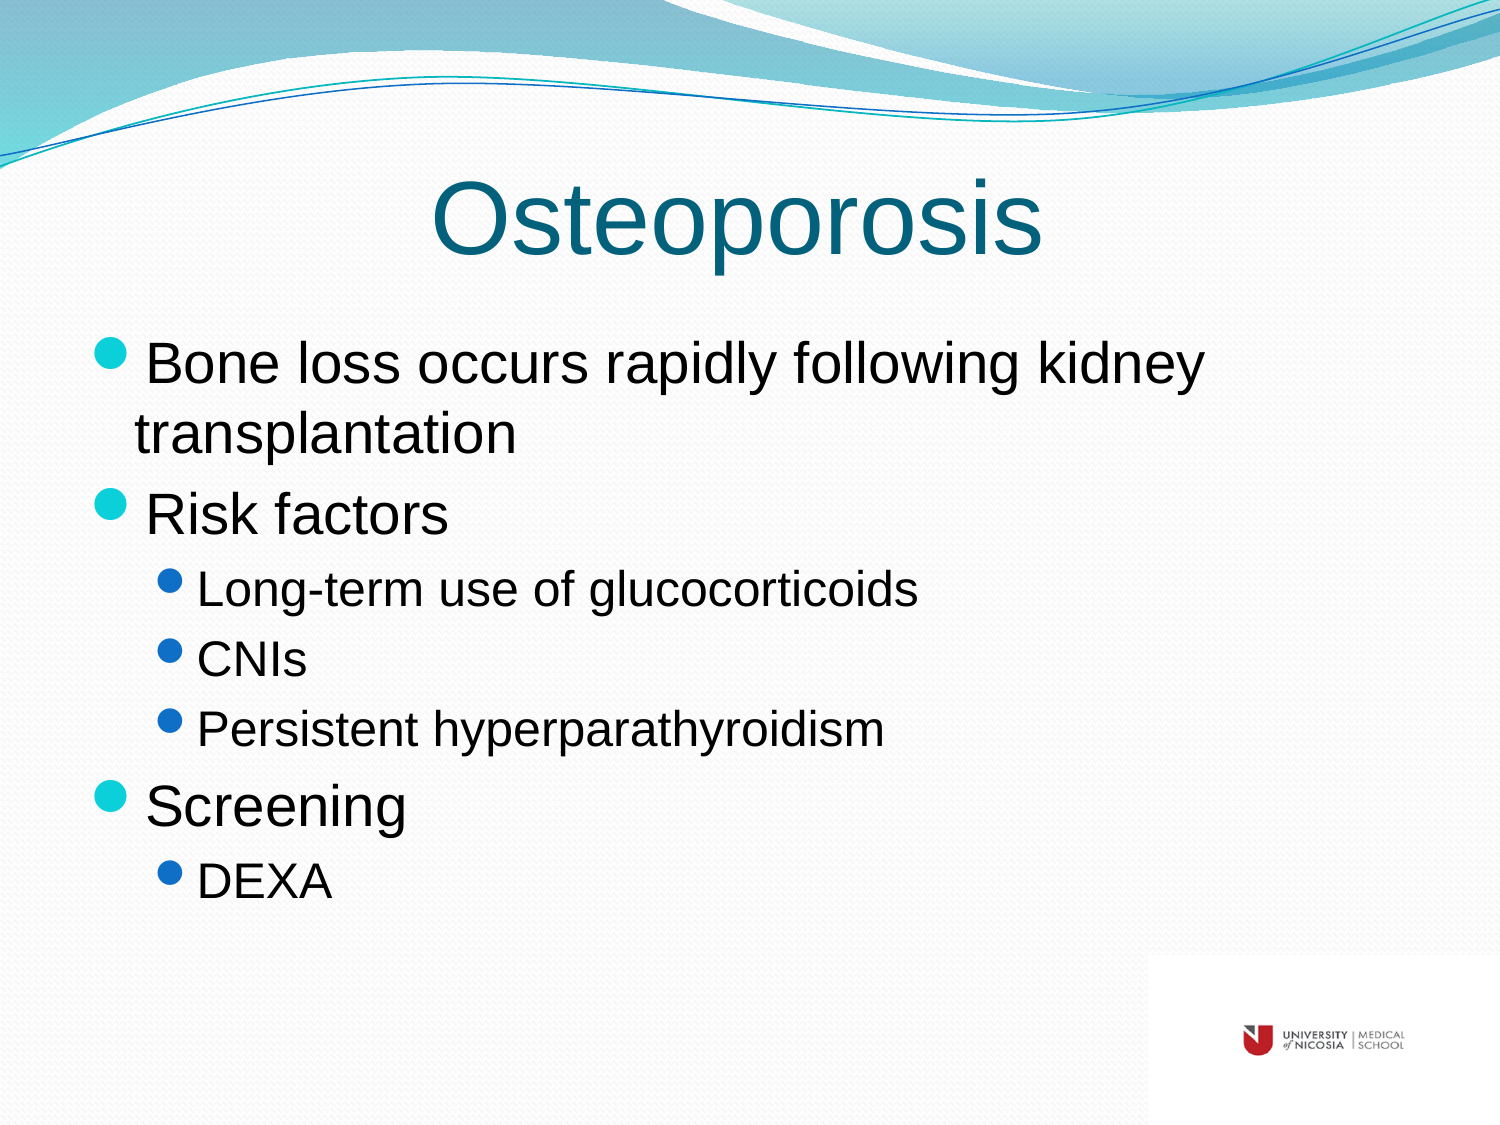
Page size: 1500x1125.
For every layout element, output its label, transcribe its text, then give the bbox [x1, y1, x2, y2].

picture [1148, 955, 1500, 1125]
title Osteoporosis [75, 115, 1425, 303]
list Bone loss occurs rapidly following kidney transplantation Risk factors Long-term use of glucocorticoids CNIs Persistent hyperparathyroidism Screening DEXA [75, 317, 1425, 1038]
